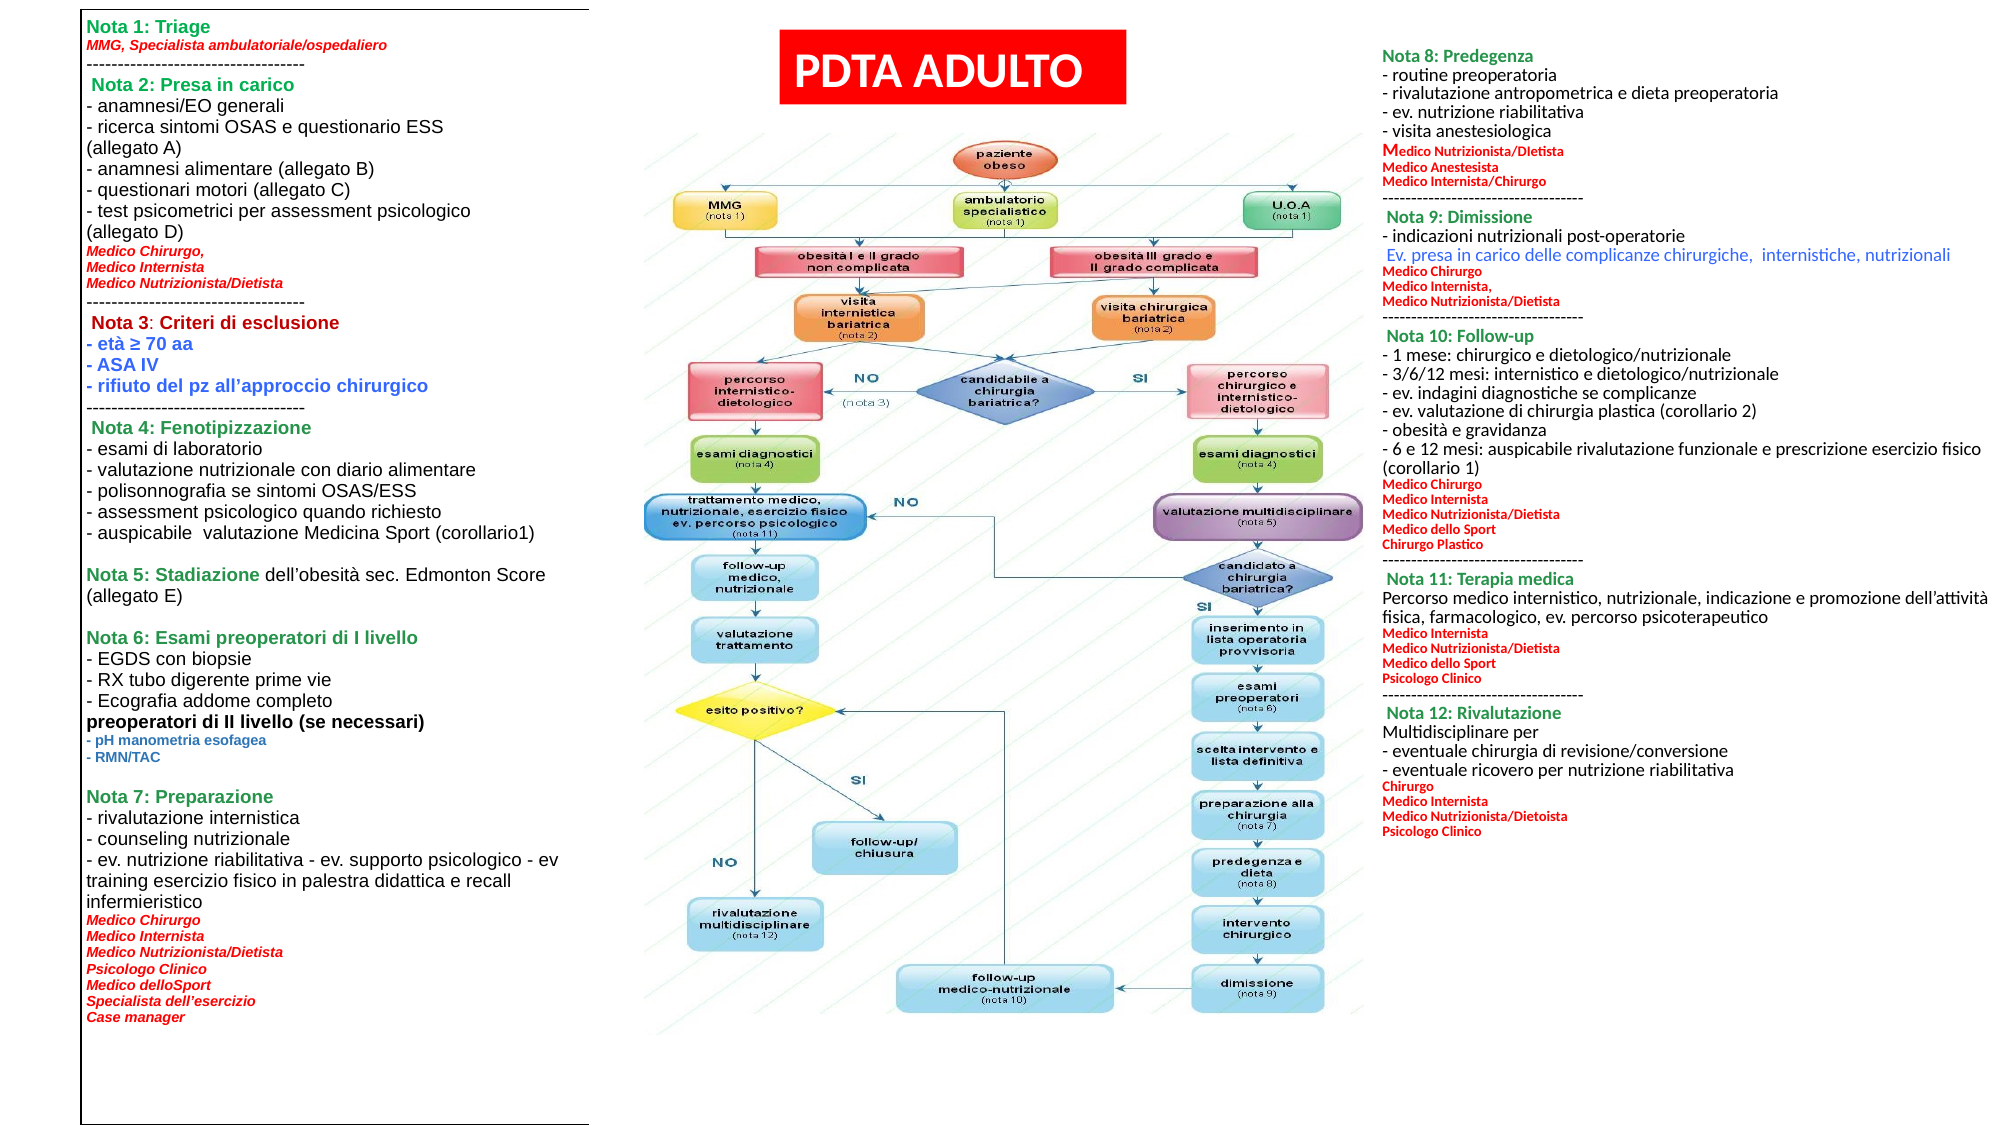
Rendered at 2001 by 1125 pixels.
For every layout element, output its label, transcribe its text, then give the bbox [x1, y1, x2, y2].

table_header Nota 8: Predegenza - routine preoperatoria - rivalutazione antropometrica e dieta preoperatoria - ev. nutrizione riabilitativa - visita anestesiologica Medico Nutrizionista/DIetista Medico Anestesista Medico Internista/Chirurgo ----------------------------------- Nota 9: Dimissione - indicazioni nutrizionali post-operatorie Ev. presa in carico delle complicanze chirurgiche, internistiche, nutrizionali Medico Chirurgo Medico Internista, Medico Nutrizionista/Dietista ----------------------------------- Nota 10: Follow-up - 1 mese: chirurgico e dietologico/nutrizionale - 3/6/12 mesi: internistico e dietologico/nutrizionale - ev. indagini diagnostiche se complicanze - ev. valutazione di chirurgia plastica (corollario 2) - obesità e gravidanza - 6 e 12 mesi: auspicabile rivalutazione funzionale e prescrizione esercizio fisico (corollario 1) Medico Chirurgo Medico Internista Medico Nutrizionista/Dietista Medico dello Sport Chirurgo Plastico ----------------------------------- Nota 11: Terapia medica Percorso medico internistico, nutrizionale, indicazione e promozione dell’attività fisica, farmacologico, ev. percorso psicoterapeutico Medico Internista Medico Nutrizionista/Dietista Medico dello Sport Psicologo Clinico ----------------------------------- Nota 12: Rivalutazione Multidisciplinare per - eventuale chirurgia di revisione/conversione - eventuale ricovero per nutrizione riabilitativa Chirurgo Medico Internista Medico Nutrizionista/Dietoista Psicologo Clinico [1378, 43, 1997, 1002]
text_box PDTA ADULTO [779, 29, 1127, 105]
picture [644, 133, 1364, 1035]
table_header Nota 1: Triage MMG, Specialista ambulatoriale/ospedaliero ----------------------------------- Nota 2: Presa in carico - anamnesi/EO generali - ricerca sintomi OSAS e questionario ESS (allegato A) - anamnesi alimentare (allegato B) - questionari motori (allegato C) - test psicometrici per assessment psicologico (allegato D) Medico Chirurgo, Medico Internista Medico Nutrizionista/Dietista ----------------------------------- Nota 3: Criteri di esclusione - età ≥ 70 aa - ASA IV - rifiuto del pz all’approccio chirurgico ----------------------------------- Nota 4: Fenotipizzazione - esami di laboratorio - valutazione nutrizionale con diario alimentare - polisonnografia se sintomi OSAS/ESS - assessment psicologico quando richiesto - auspicabile valutazione Medicina Sport (corollario1) Nota 5: Stadiazione dell’obesità sec. Edmonton Score (allegato E) Nota 6: Esami preoperatori di I livello - EGDS con biopsie - RX tubo digerente prime vie - Ecografia addome completo preoperatori di II livello (se necessari) - pH manometria esofagea - RMN/TAC Nota 7: Preparazione - rivalutazione internistica - counseling nutrizionale - ev. nutrizione riabilitativa - ev. supporto psicologico - ev training esercizio fisico in palestra didattica e recall infermieristico Medico Chirurgo Medico Internista Medico Nutrizionista/Dietista Psicologo Clinico Medico delloSport Specialista dell’esercizio Case manager [82, 10, 589, 1124]
